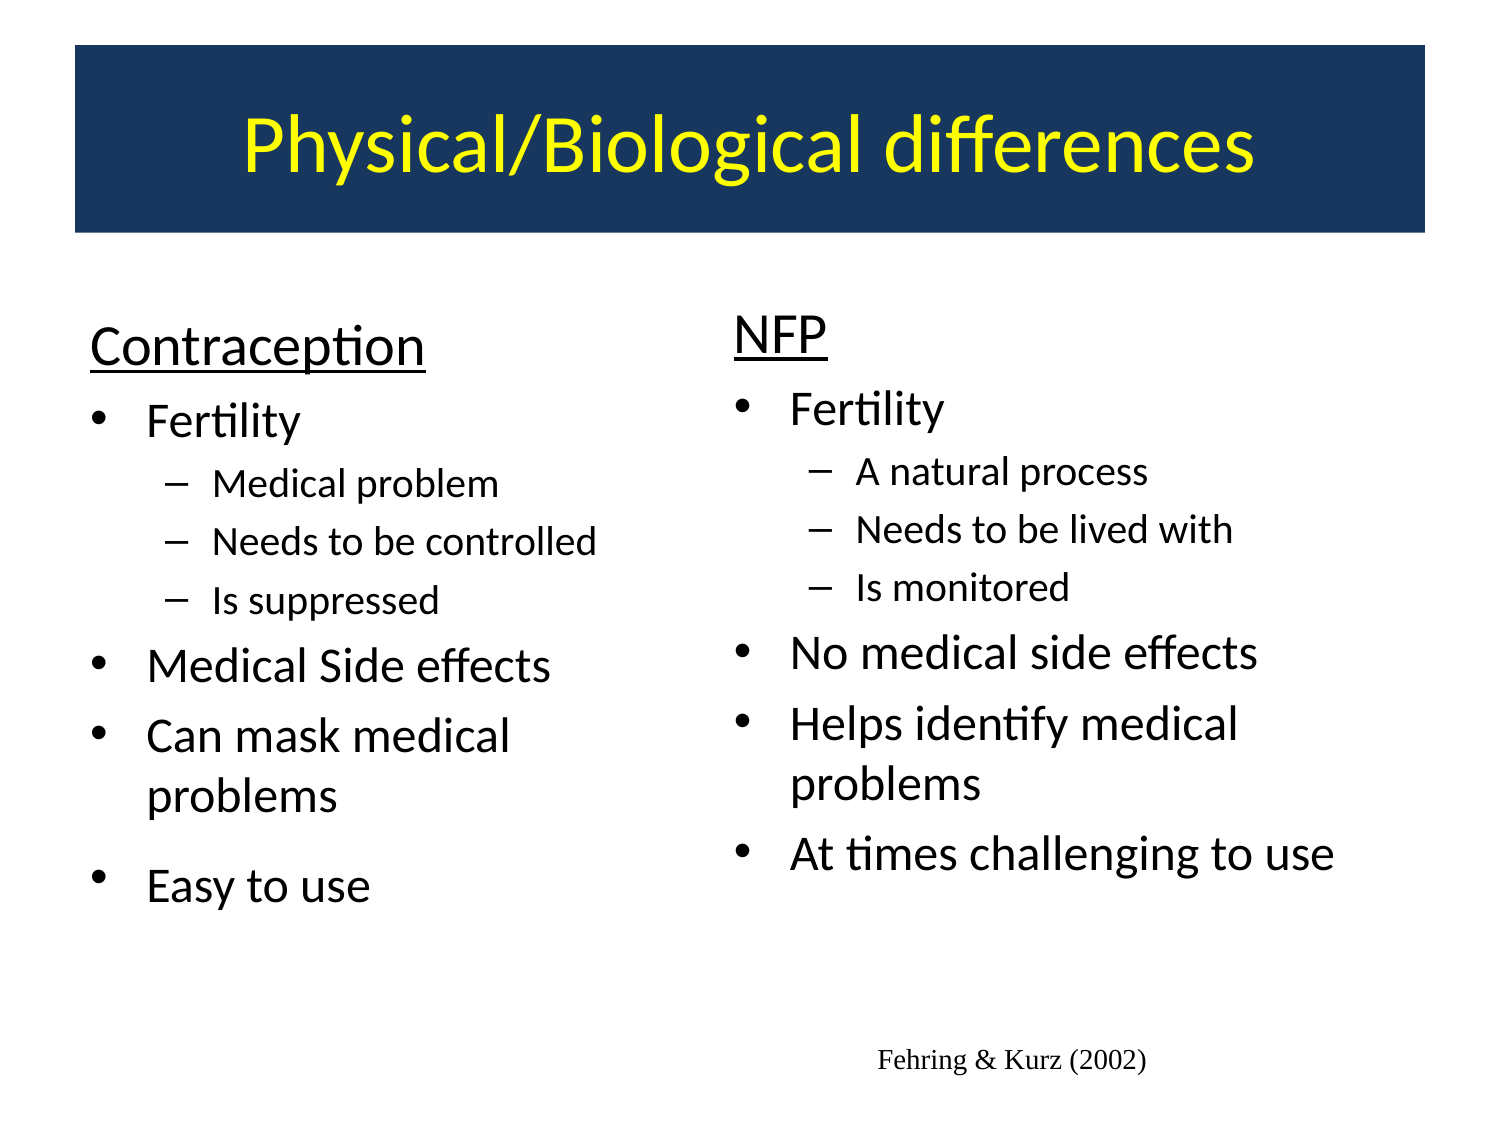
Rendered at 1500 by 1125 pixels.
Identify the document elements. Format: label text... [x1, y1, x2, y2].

list Contraception Fertility Medical problem Needs to be controlled Is suppressed Medical Side effects Can mask medical problems Easy to use [75, 299, 719, 975]
text_box Fehring & Kurz (2002) [862, 999, 1413, 1083]
title Physical/Biological differences [75, 45, 1425, 233]
list NFP Fertility A natural process Needs to be lived with Is monitored No medical side effects Helps identify medical problems At times challenging to use [718, 287, 1425, 963]
